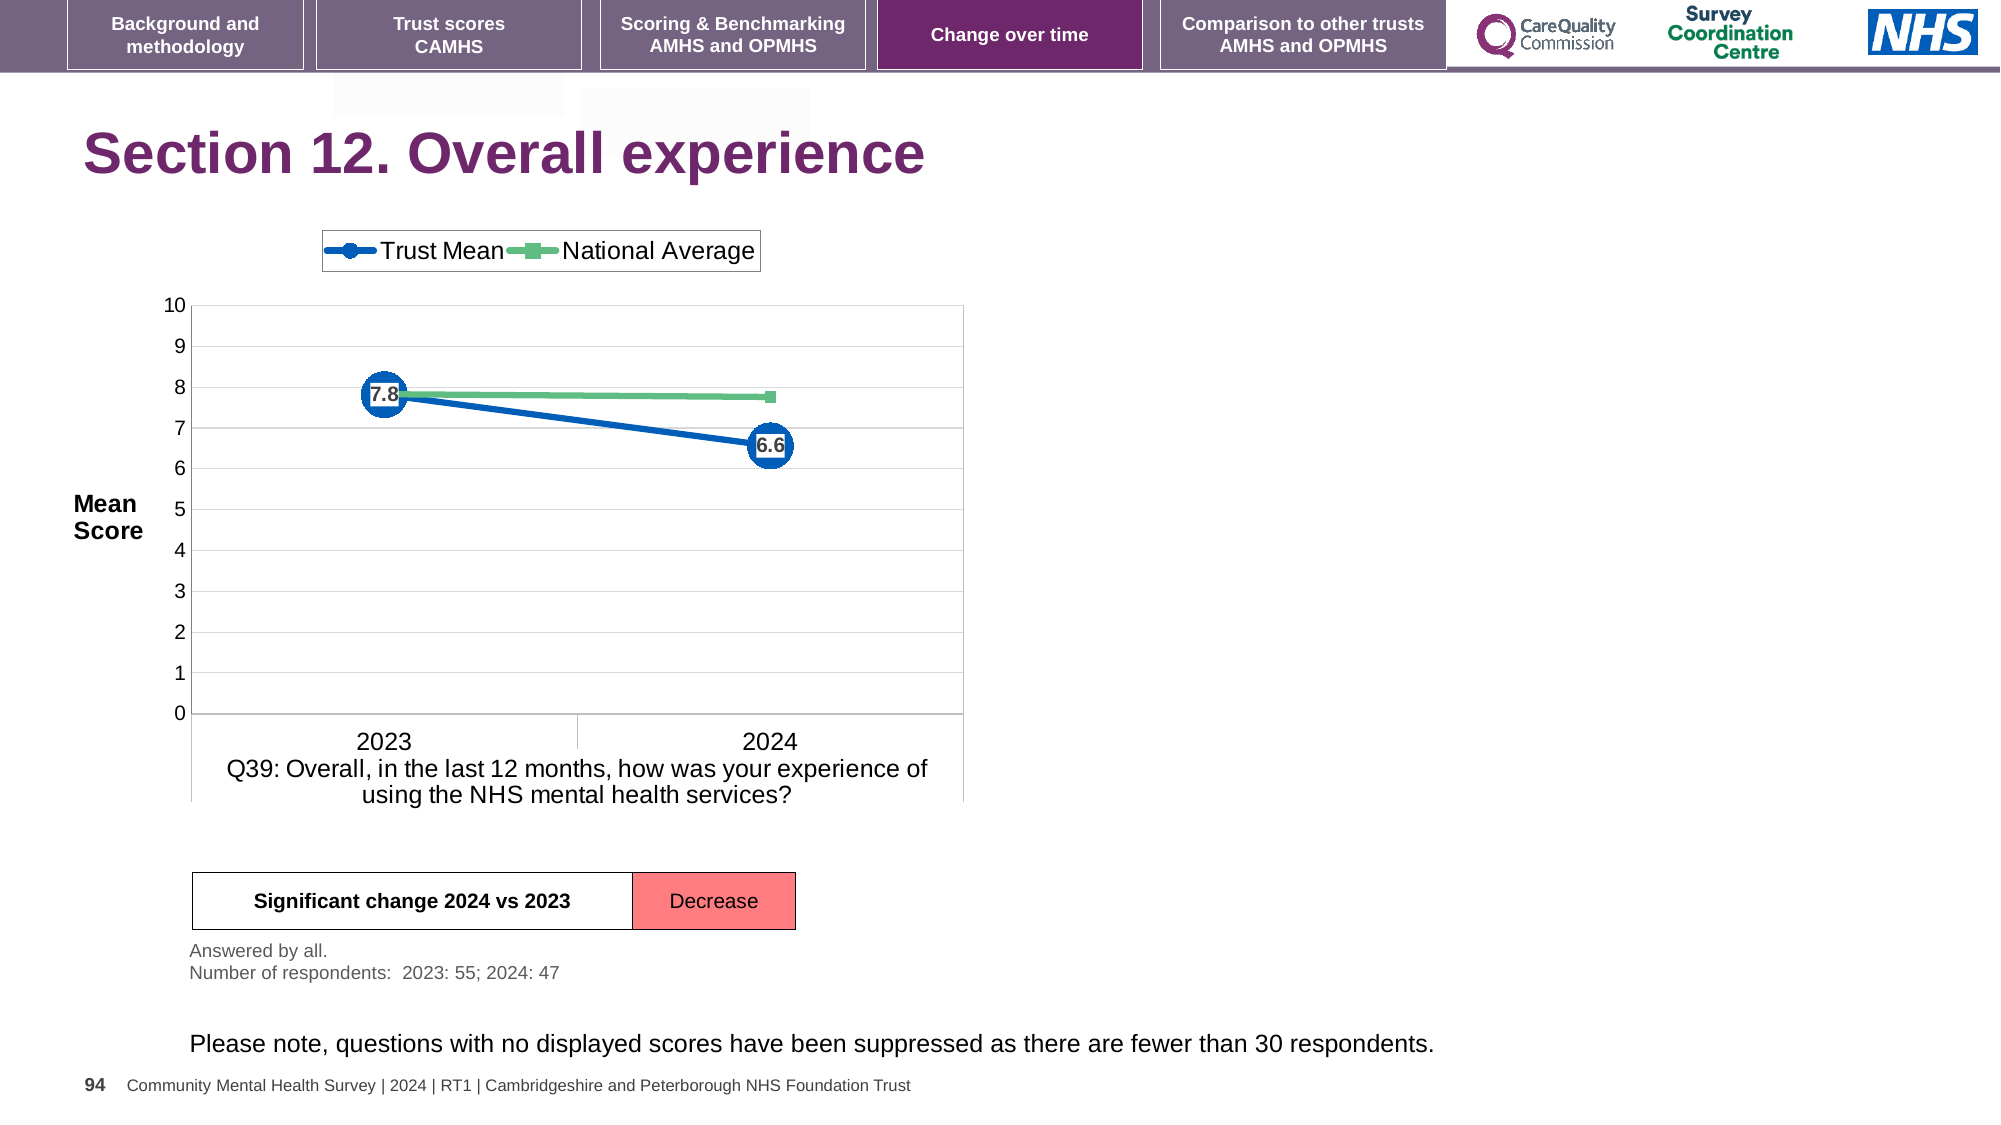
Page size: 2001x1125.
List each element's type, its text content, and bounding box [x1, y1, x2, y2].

table_header Decrease [633, 873, 795, 929]
text_box Answered by all. Number of respondents: 2023: 55; 2024: 47 [174, 931, 1043, 991]
table_header Significant change 2024 vs 2023 [193, 873, 632, 929]
picture [1868, 9, 1978, 55]
text_box 94 [84, 1065, 122, 1125]
picture [1666, 3, 1794, 61]
picture [1476, 13, 1616, 59]
text_box Please note, questions with no displayed scores have been suppressed as there are fewer than 30 respondents. [174, 1016, 1507, 1066]
chart [68, 228, 966, 858]
title Section 12. Overall experience [68, 100, 1942, 209]
